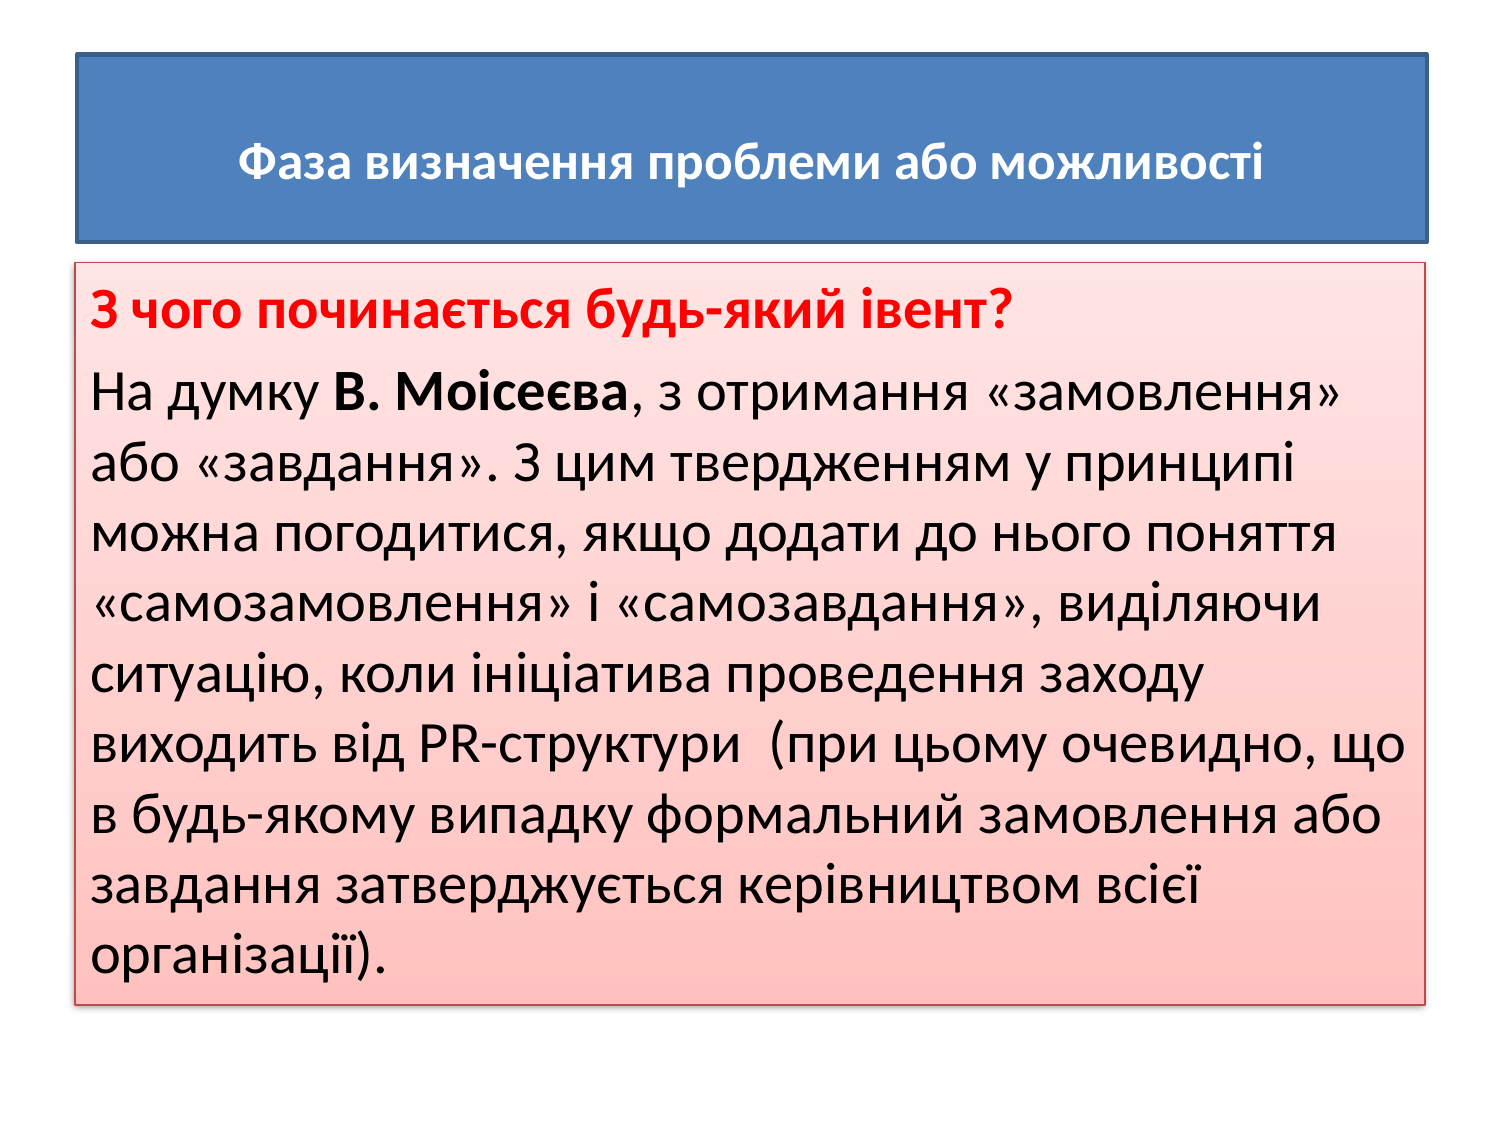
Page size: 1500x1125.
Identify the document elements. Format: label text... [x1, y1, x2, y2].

title Фаза визначення проблеми або можливості [75, 52, 1429, 244]
list З чого починається будь-який івент? На думку В. Моісеєва, з отримання «замовлення» або «завдання». З цим твердженням у принципі можна погодитися, якщо додати до нього поняття «самозамовлення» і «самозавдання», виділяючи ситуацію, коли ініціатива проведення заходу виходить від PR-структури (при цьому очевидно, що в будь-якому випадку формальний замовлення або завдання затверджується керівництвом всієї організації). [74, 262, 1426, 1006]
